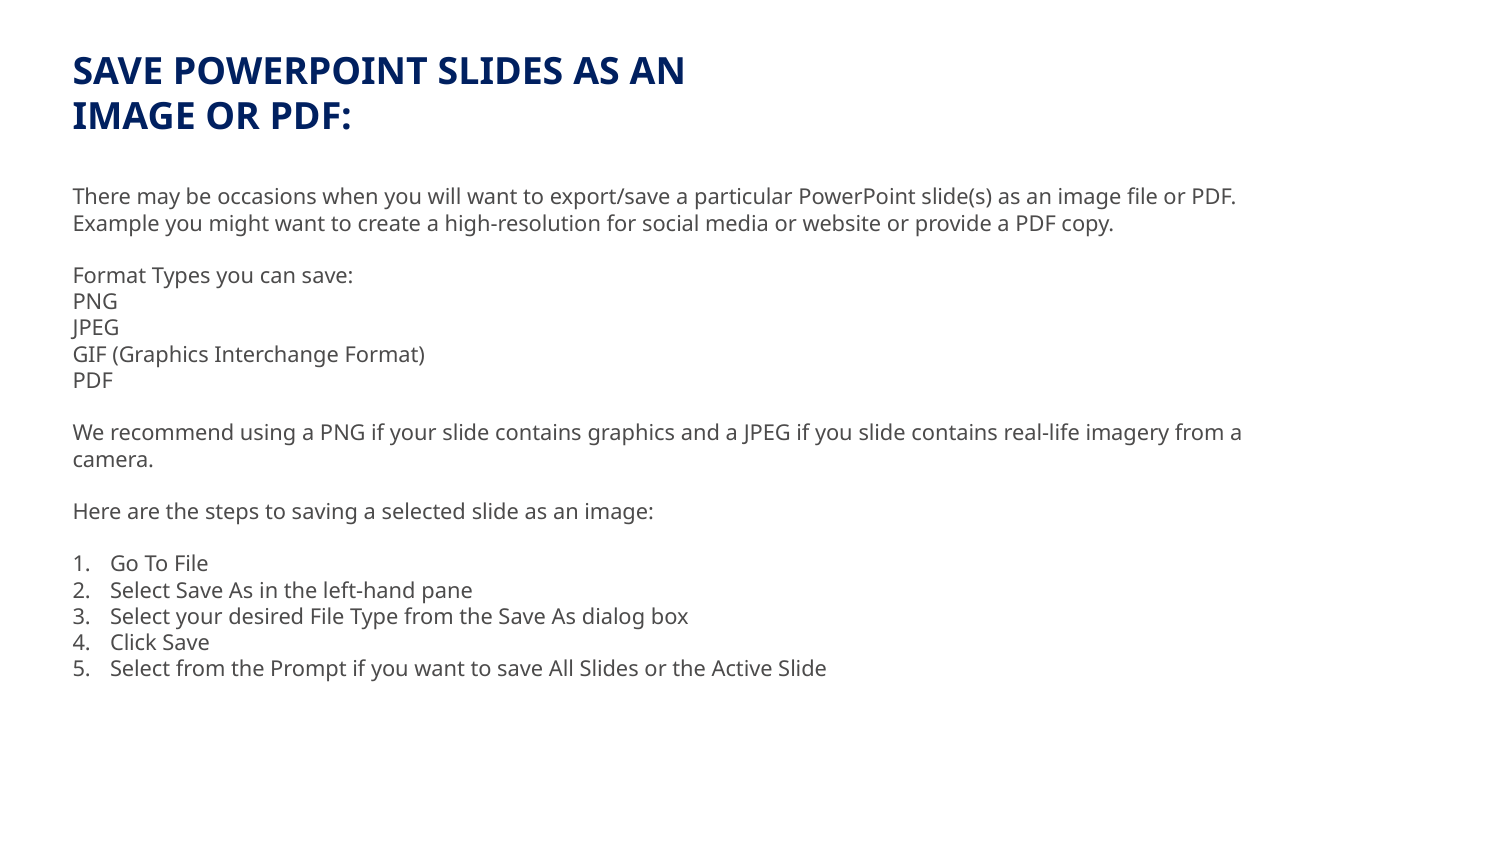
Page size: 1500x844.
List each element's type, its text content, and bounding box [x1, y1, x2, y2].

text_box There may be occasions when you will want to export/save a particular PowerPoint slide(s) as an image file or PDF. Example you might want to create a high-resolution for social media or website or provide a PDF copy. Format Types you can save: PNG JPEG GIF (Graphics Interchange Format) PDF We recommend using a PNG if your slide contains graphics and a JPEG if you slide contains real-life imagery from a camera. Here are the steps to saving a selected slide as an image: Go To File Select Save As in the left-hand pane Select your desired File Type from the Save As dialog box Click Save Select from the Prompt if you want to save All Slides or the Active Slide [57, 175, 1314, 744]
text_box SAVE POWERPOINT SLIDES AS AN IMAGE OR PDF: [57, 39, 766, 145]
